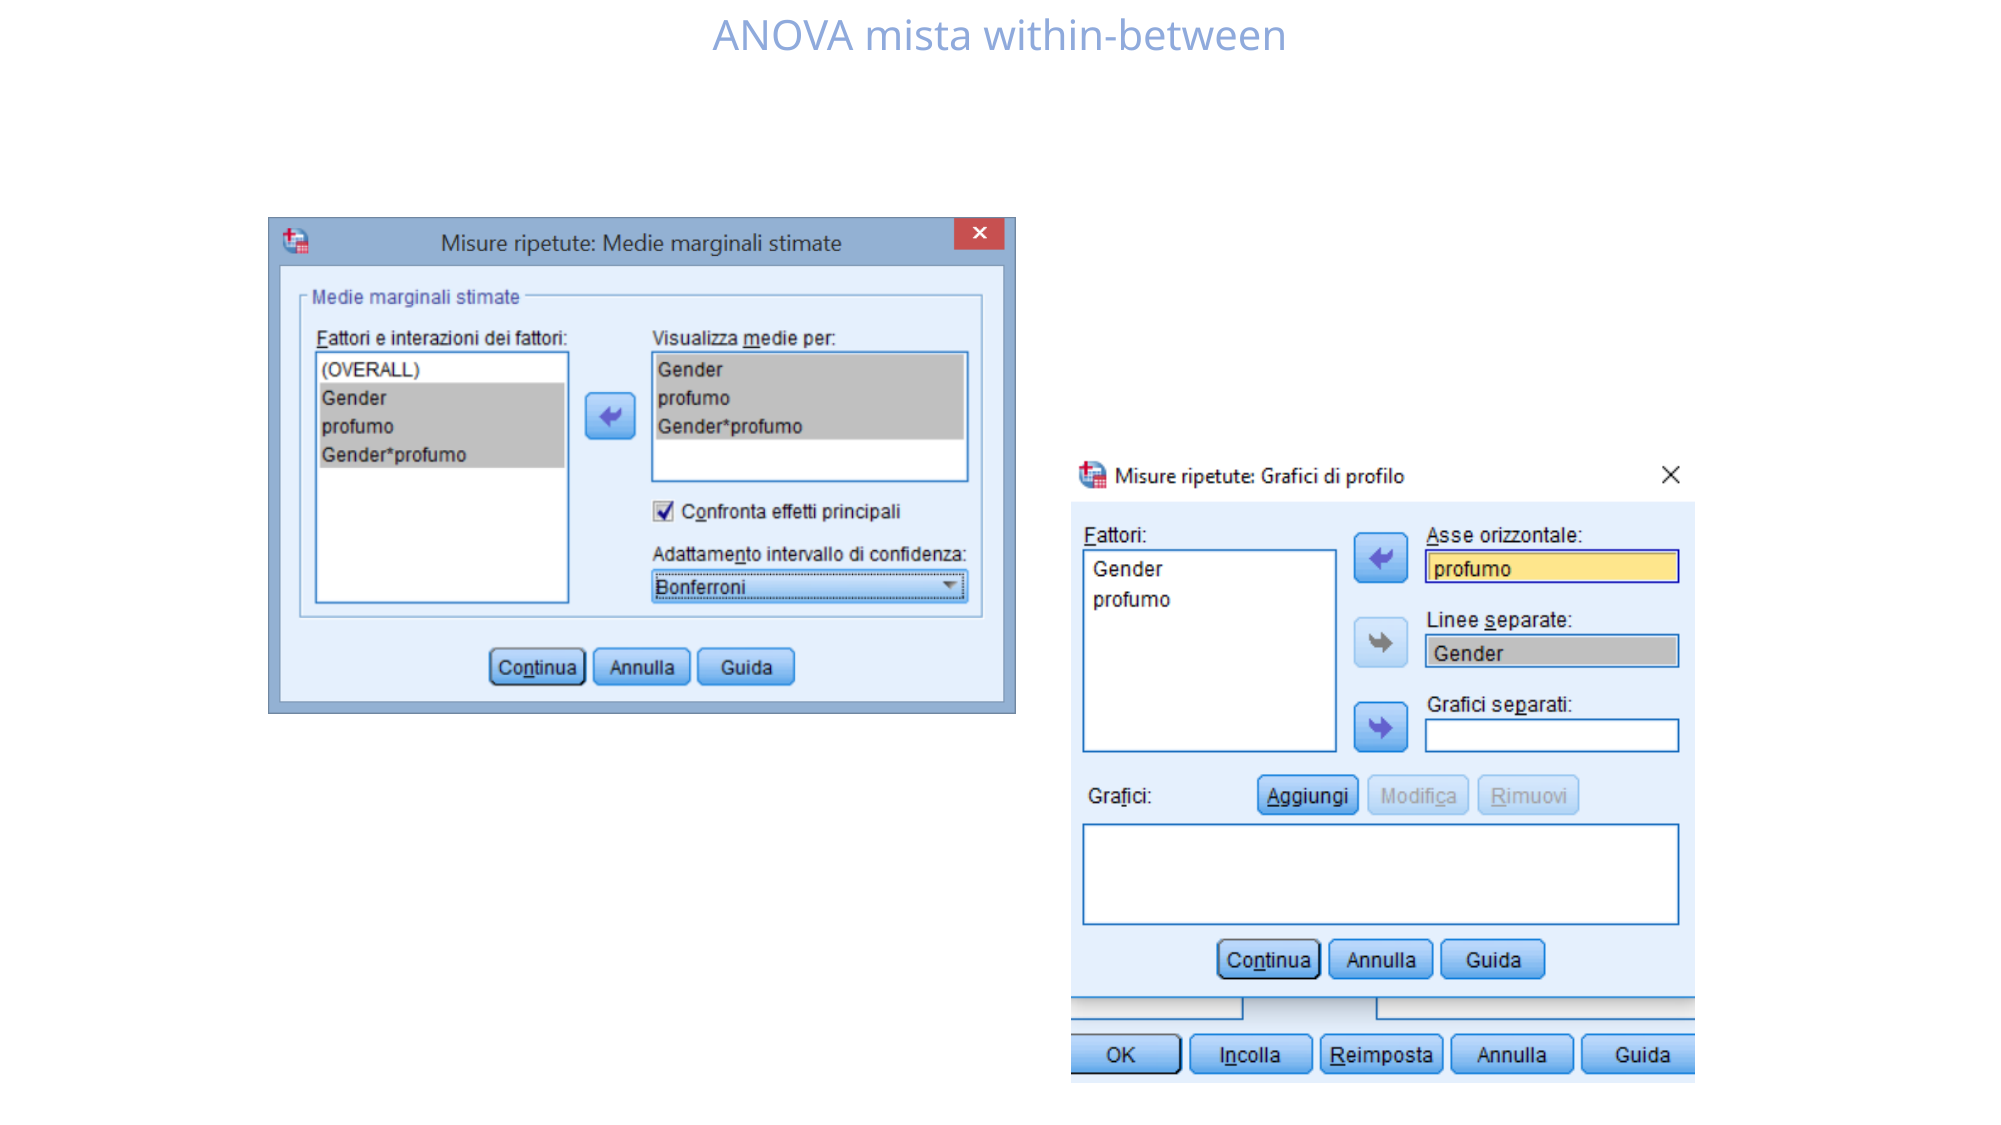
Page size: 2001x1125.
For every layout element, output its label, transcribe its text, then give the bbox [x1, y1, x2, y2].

picture [268, 217, 1016, 714]
picture [1071, 453, 1695, 1083]
text_box ANOVA mista within-between [0, 7, 2000, 105]
